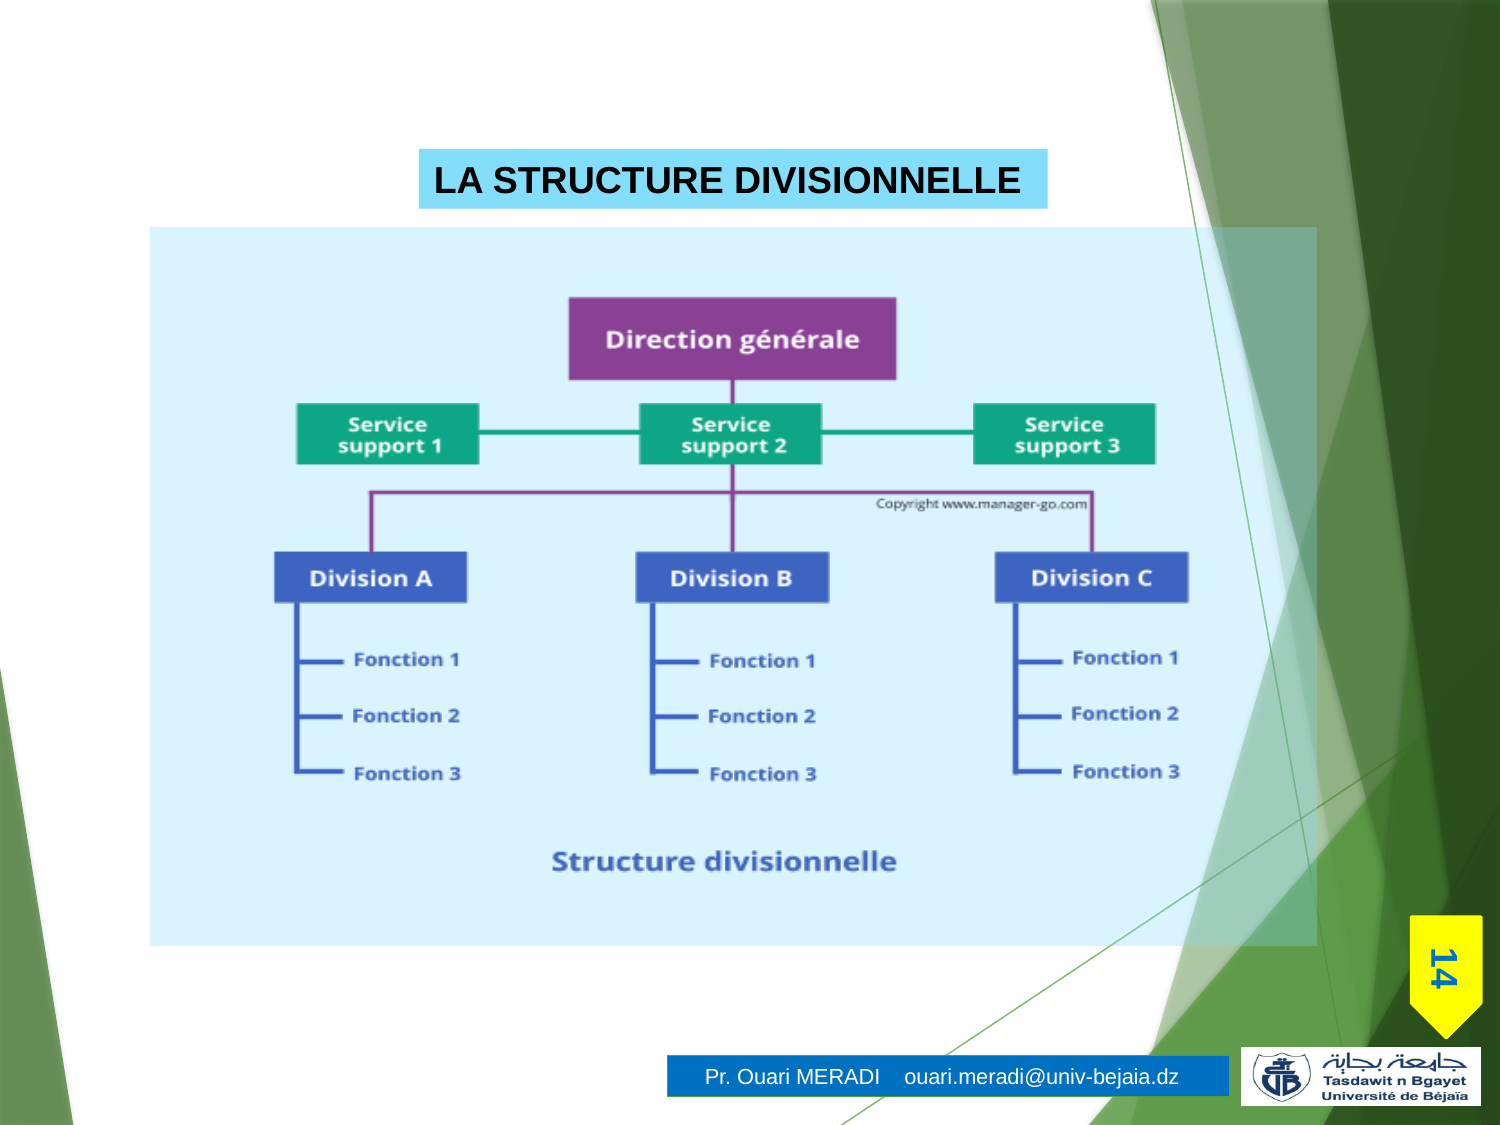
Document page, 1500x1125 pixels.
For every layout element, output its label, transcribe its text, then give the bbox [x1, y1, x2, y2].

text_box 14 [1409, 915, 1483, 1040]
text_box La structure divisionnelle [418, 148, 1048, 209]
text_box Pr. Ouari MERADI ouari.meradi@univ-bejaia.dz [667, 1055, 1230, 1097]
picture [1241, 1046, 1482, 1107]
picture [149, 226, 1318, 947]
